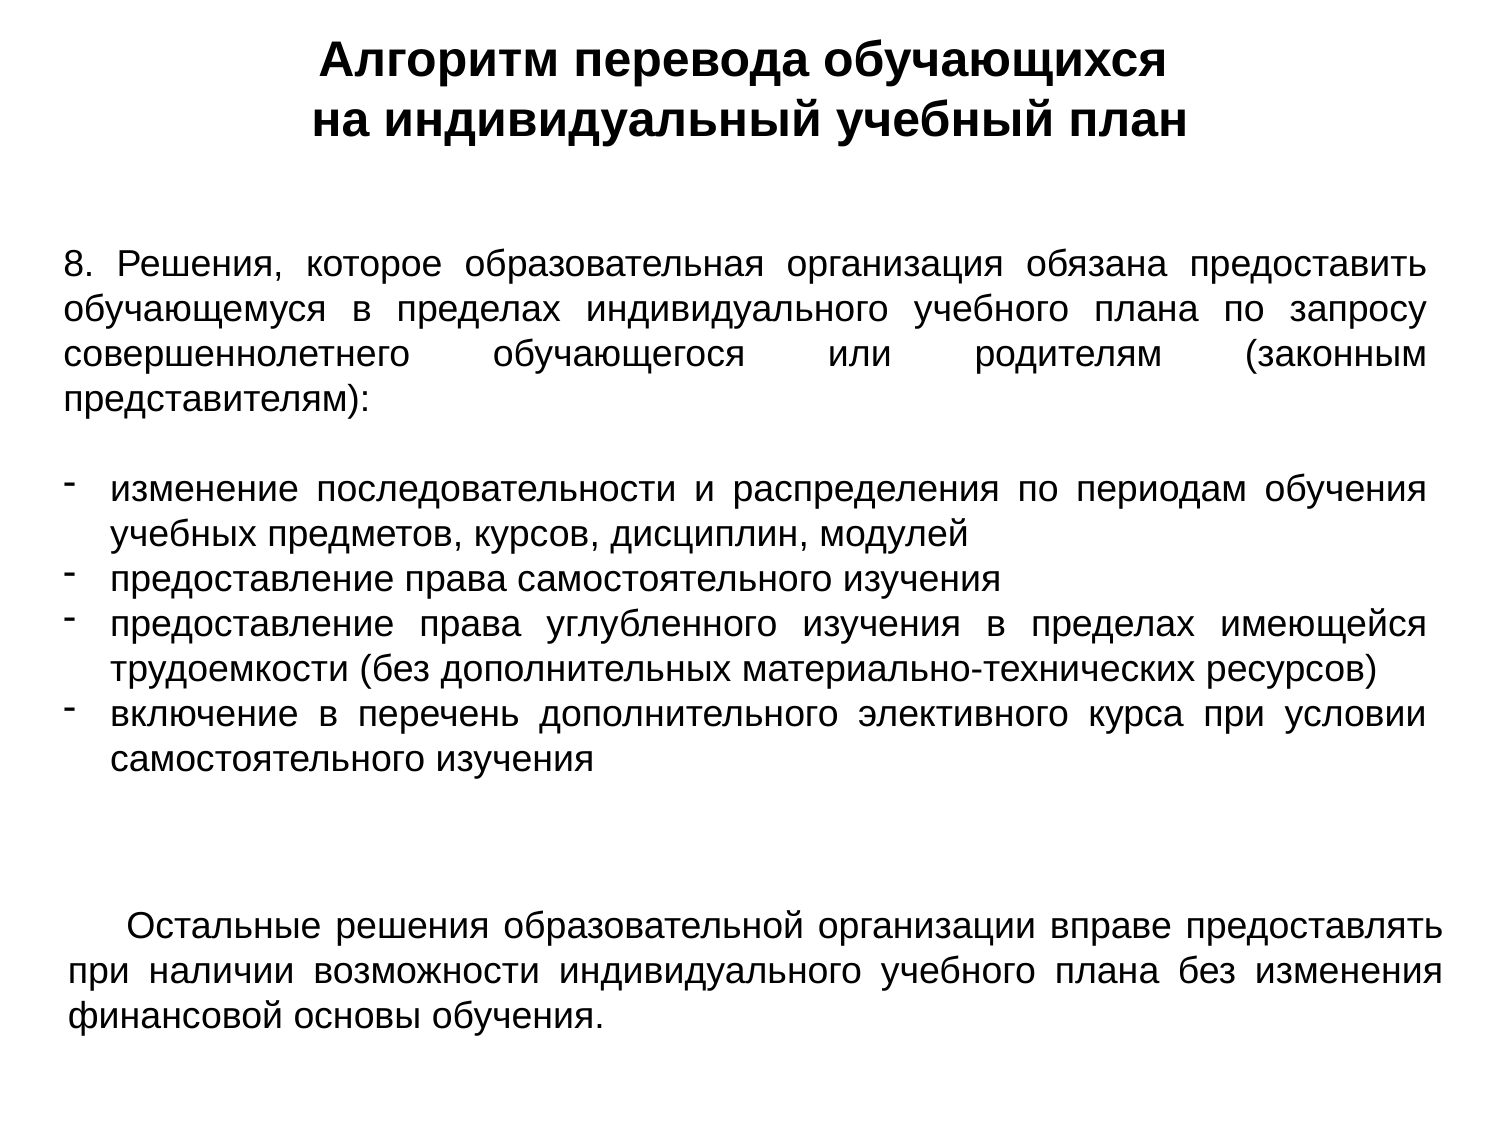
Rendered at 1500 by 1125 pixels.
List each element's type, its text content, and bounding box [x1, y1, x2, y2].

text_box 8. Решения, которое образовательная организация обязана предоставить обучающемуся в пределах индивидуального учебного плана по запросу совершеннолетнего обучающегося или родителям (законным представителям): изменение последовательности и распределения по периодам обучения учебных предметов, курсов, дисциплин, модулей предоставление права самостоятельного изучения предоставление права углубленного изучения в пределах имеющейся трудоемкости (без дополнительных материально-технических ресурсов) включение в перечень дополнительного элективного курса при условии самостоятельного изучения [48, 231, 1443, 787]
text_box Алгоритм перевода обучающихся на индивидуальный учебный план [53, 19, 1447, 155]
text_box Остальные решения образовательной организации вправе предоставлять при наличии возможности индивидуального учебного плана без изменения финансовой основы обучения. [53, 893, 1459, 1043]
